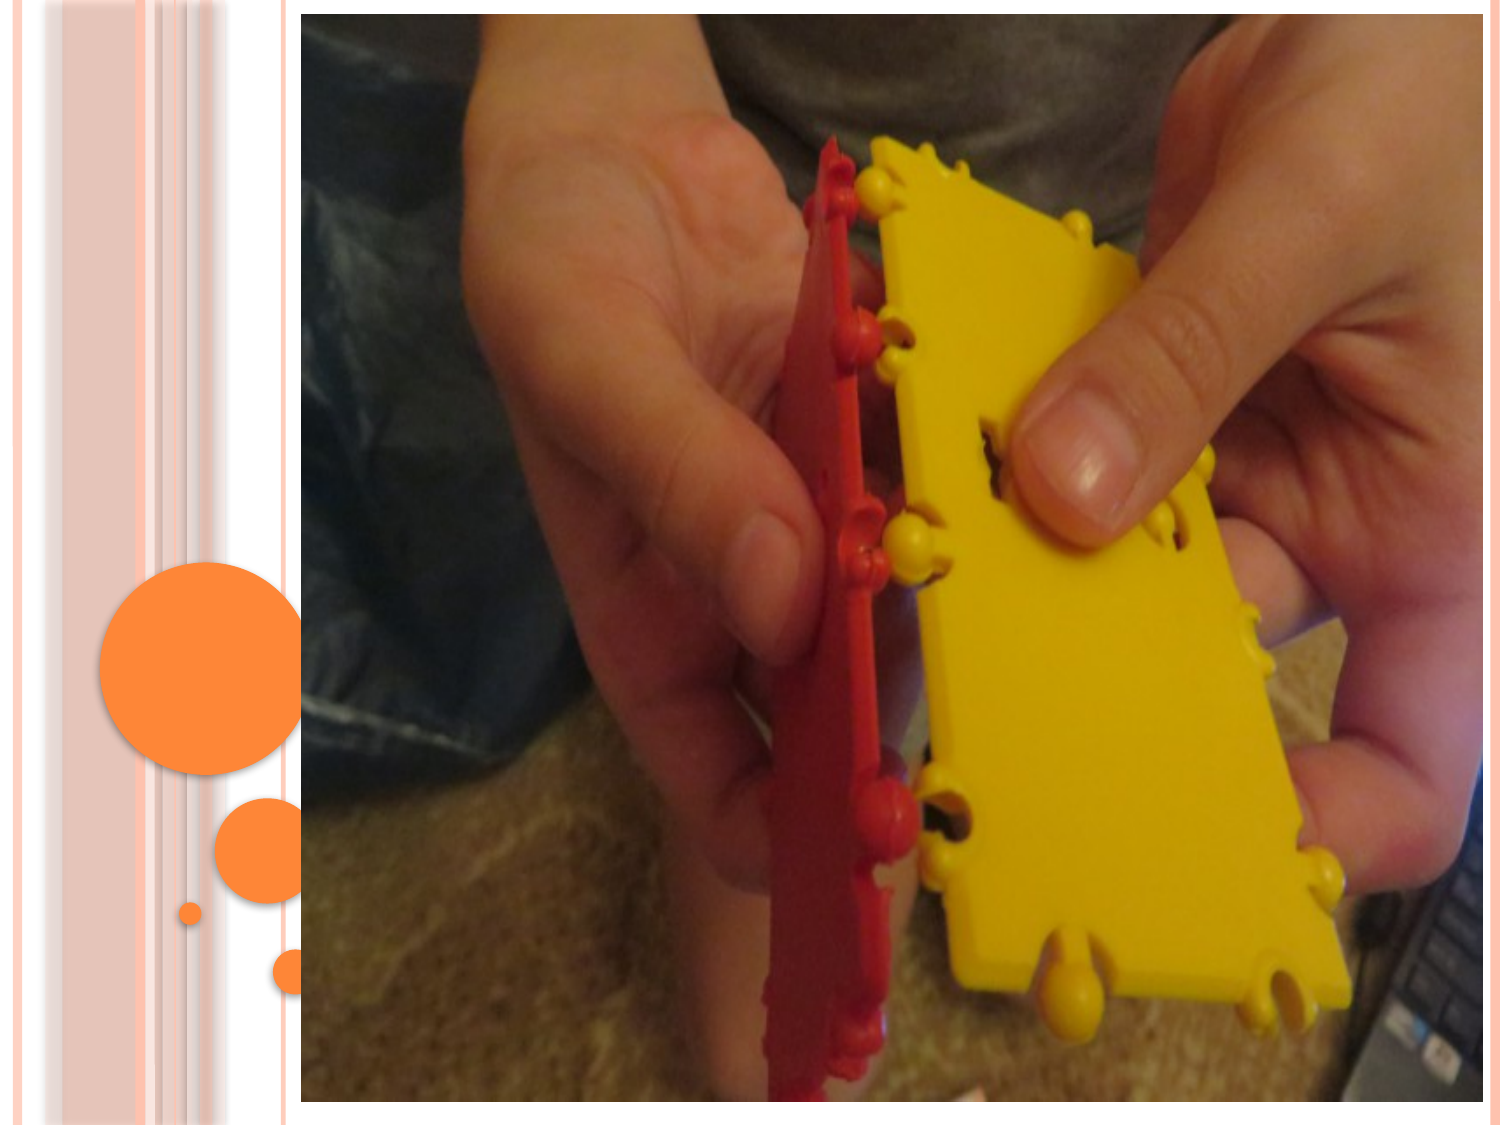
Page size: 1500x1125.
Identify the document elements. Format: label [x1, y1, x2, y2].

picture [300, 14, 1483, 1103]
